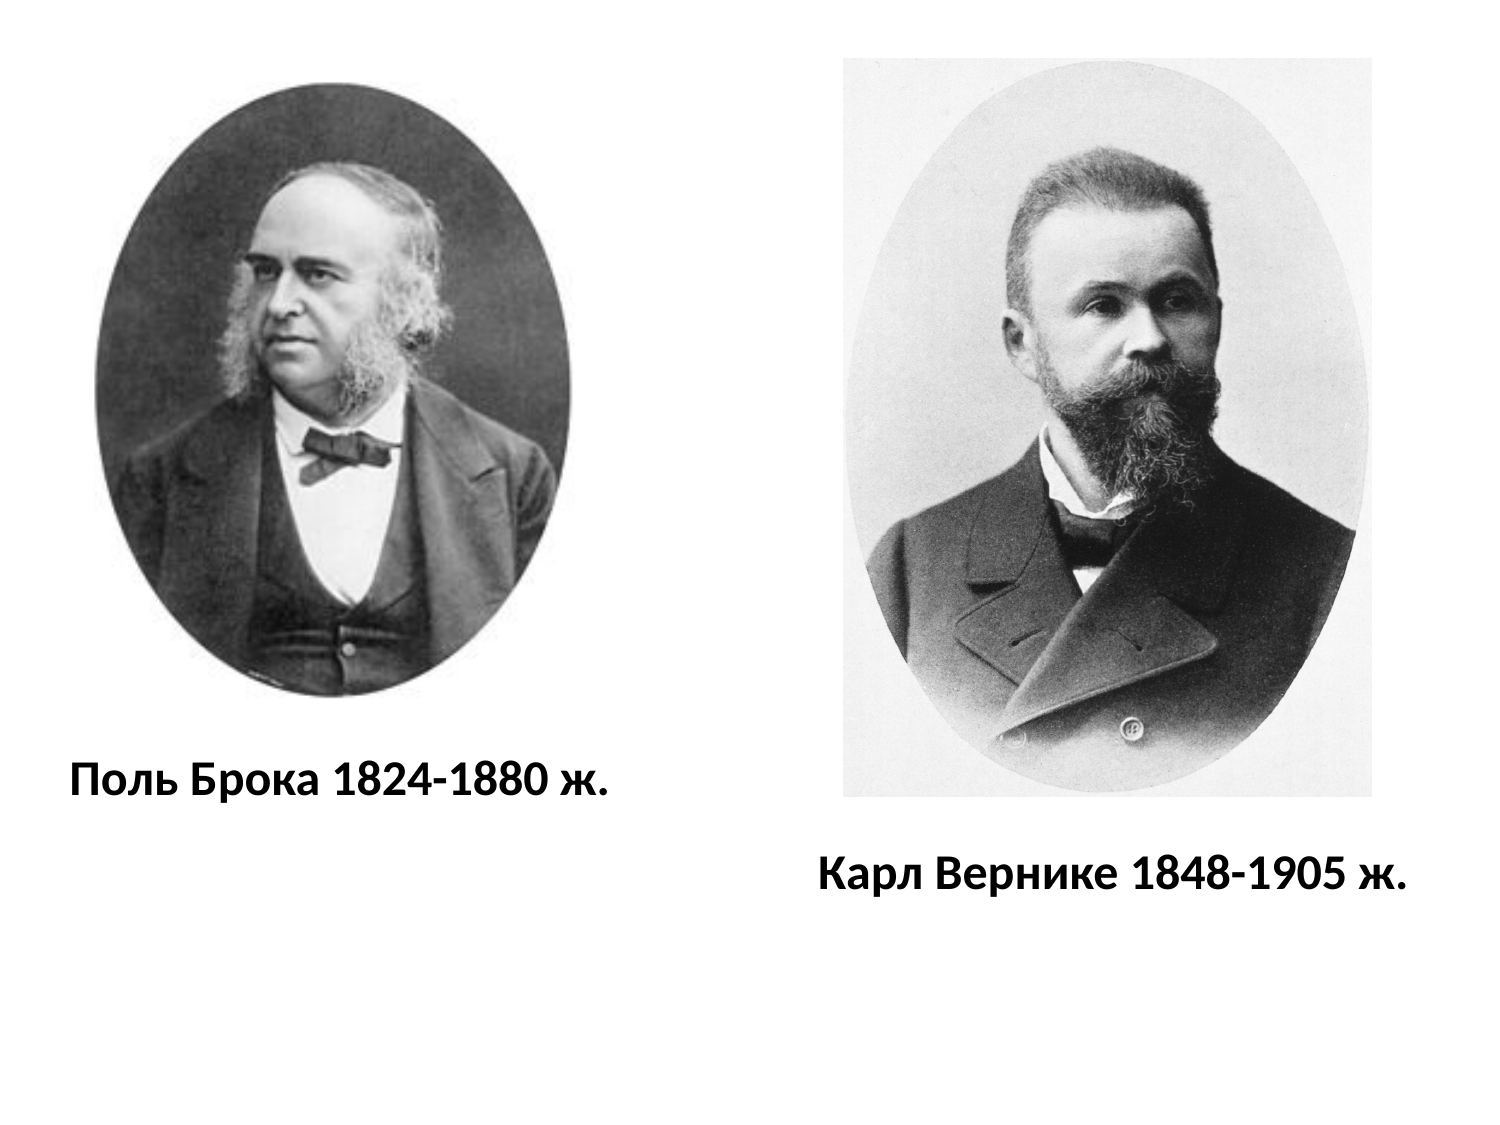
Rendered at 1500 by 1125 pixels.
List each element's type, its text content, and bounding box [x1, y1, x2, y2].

text_box Поль Брока 1824-1880 ж. [46, 738, 633, 813]
picture [93, 81, 575, 704]
text_box Карл Вернике 1848-1905 ж. [796, 831, 1430, 907]
picture [843, 58, 1372, 798]
